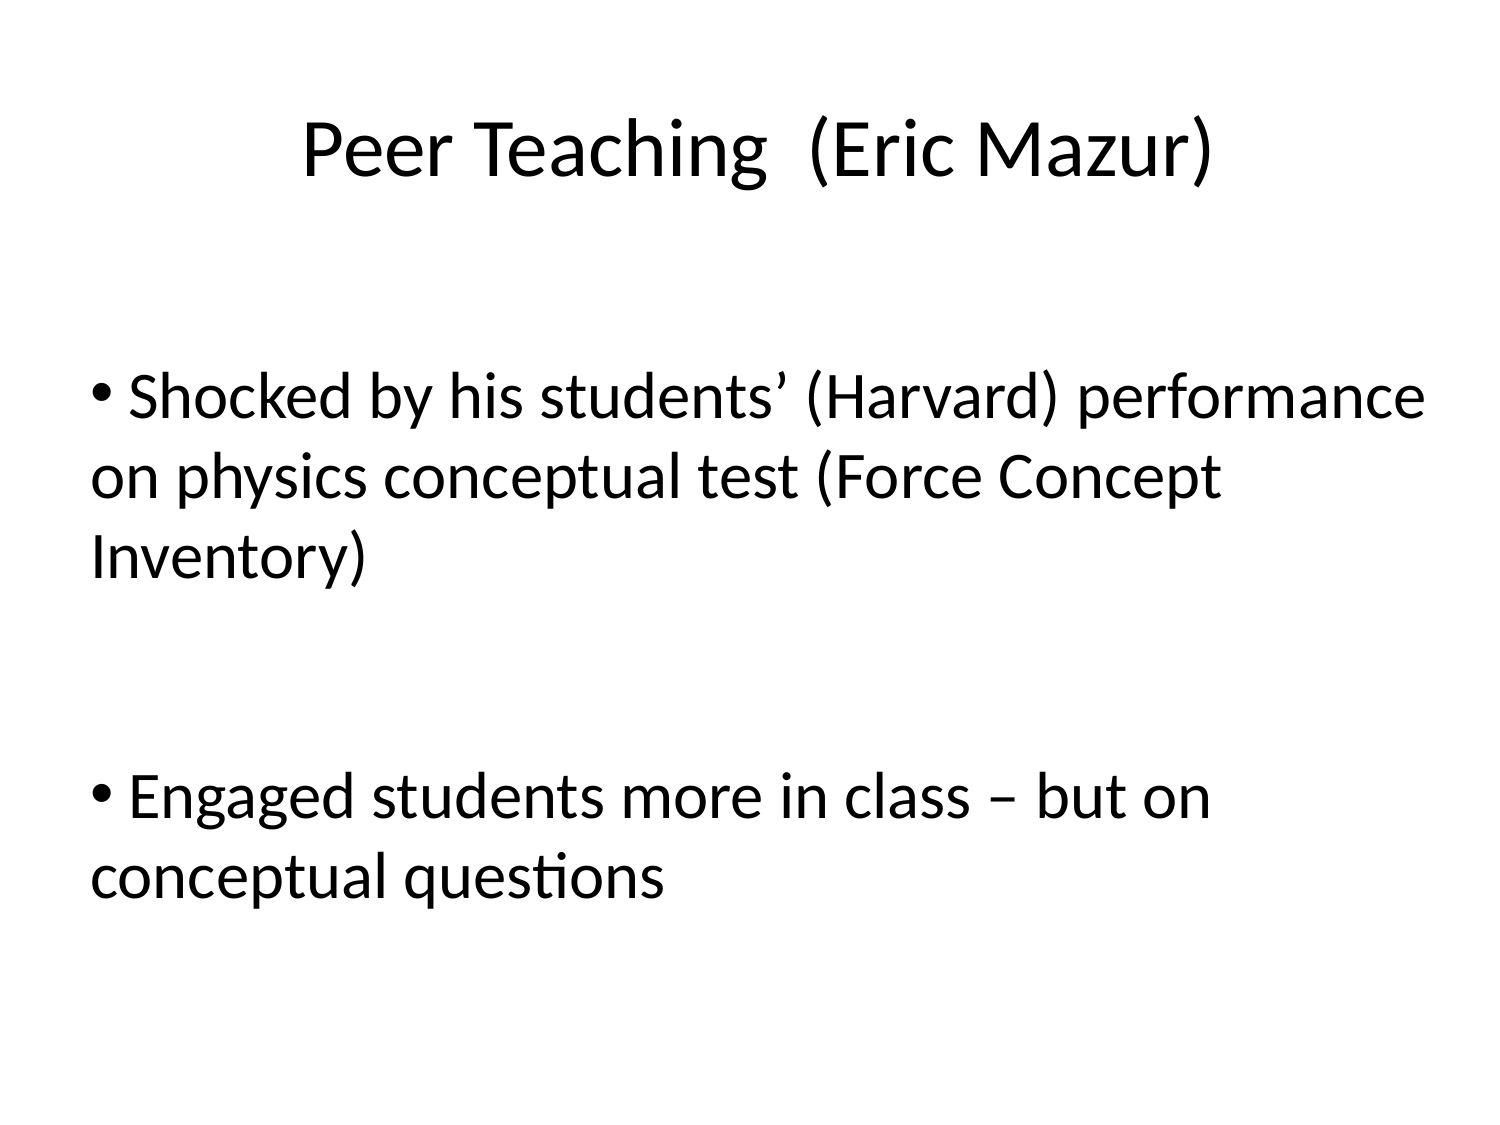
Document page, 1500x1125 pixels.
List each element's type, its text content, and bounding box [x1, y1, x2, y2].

text_box Peer Teaching (Eric Mazur) [75, 0, 1463, 287]
text_box Shocked by his students’ (Harvard) performance on physics conceptual test (Force Concept Inventory) Engaged students more in class – but on conceptual questions [75, 344, 1463, 1016]
